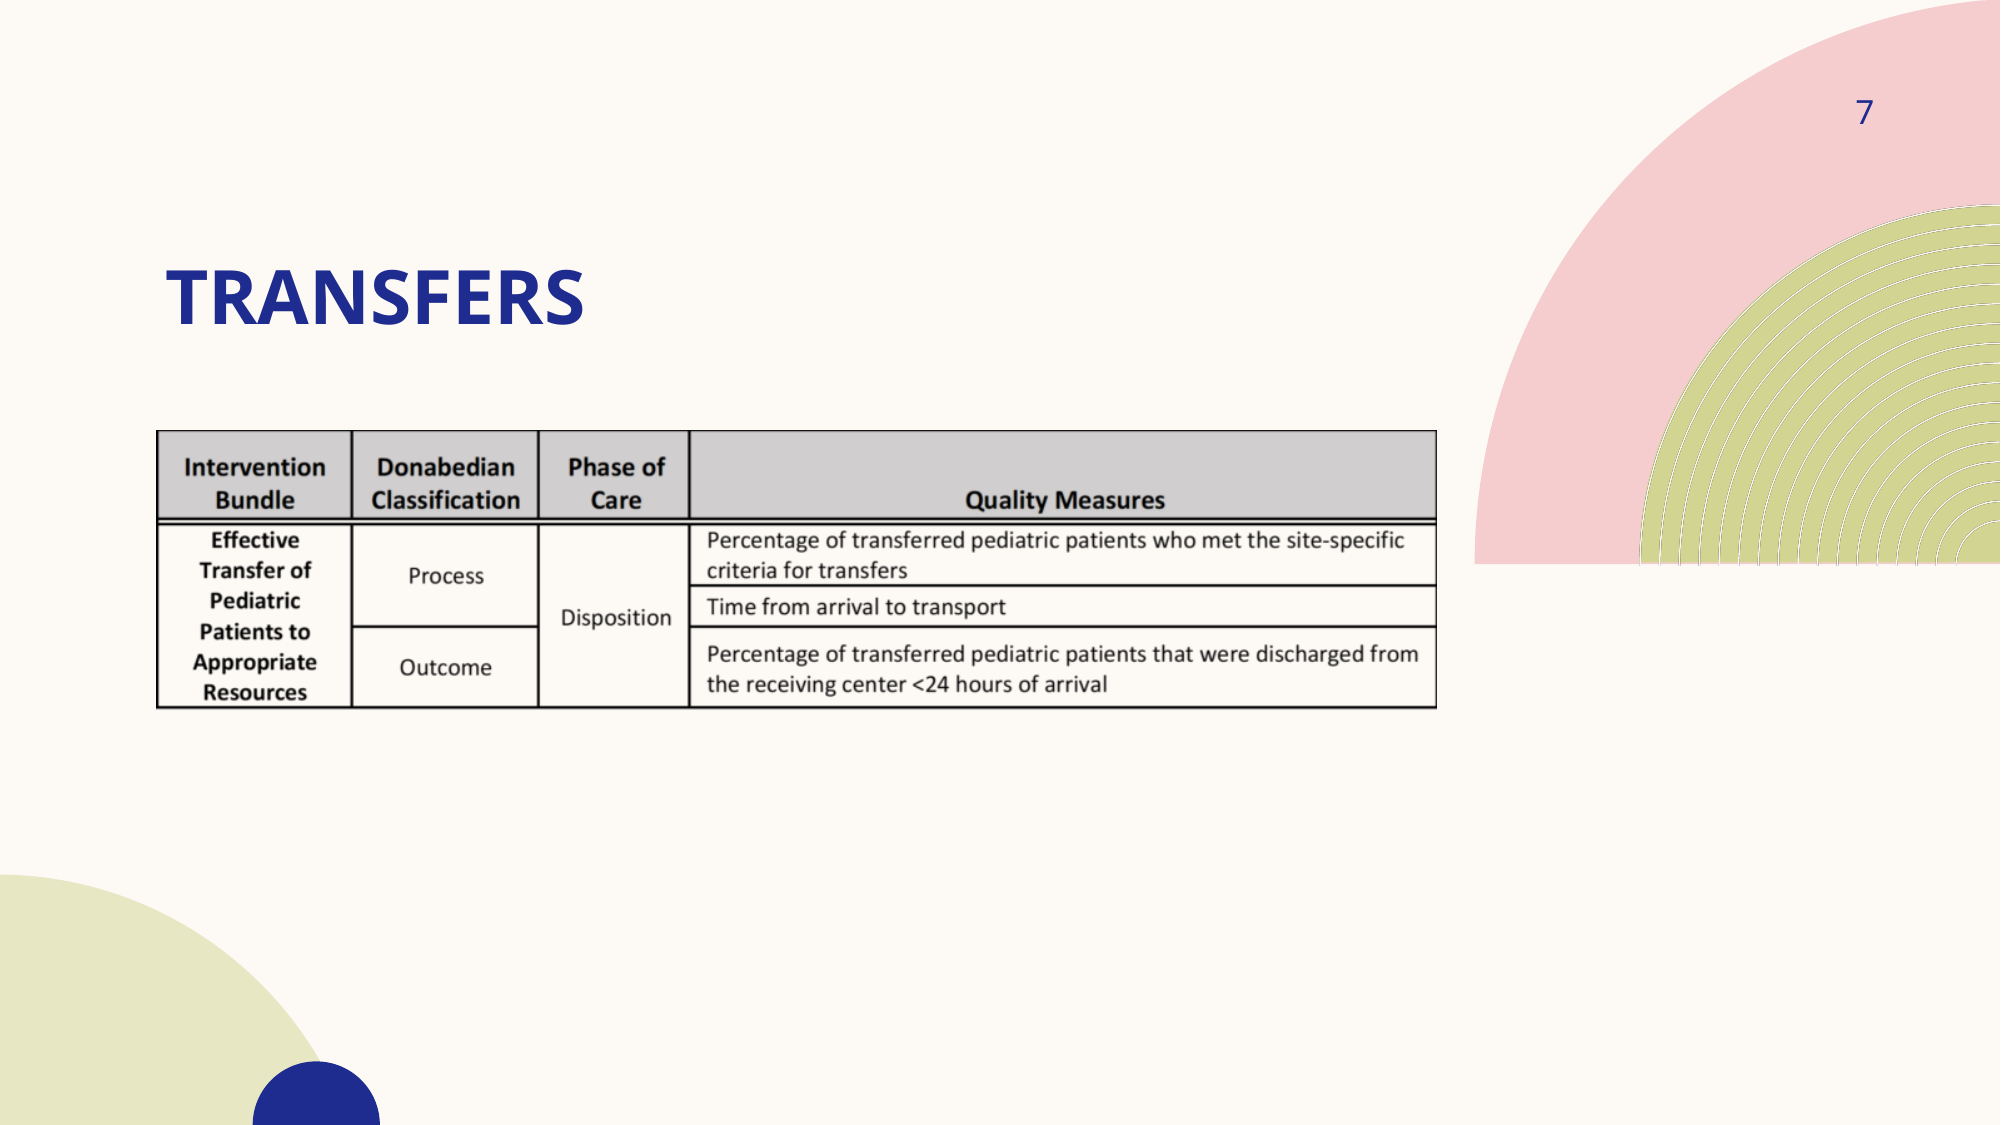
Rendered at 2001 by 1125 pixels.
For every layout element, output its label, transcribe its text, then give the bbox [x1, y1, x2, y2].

picture [1639, 204, 2001, 566]
title Transfers [150, 173, 1437, 340]
picture [156, 430, 1437, 746]
slide_number 7 [1712, 75, 1875, 153]
